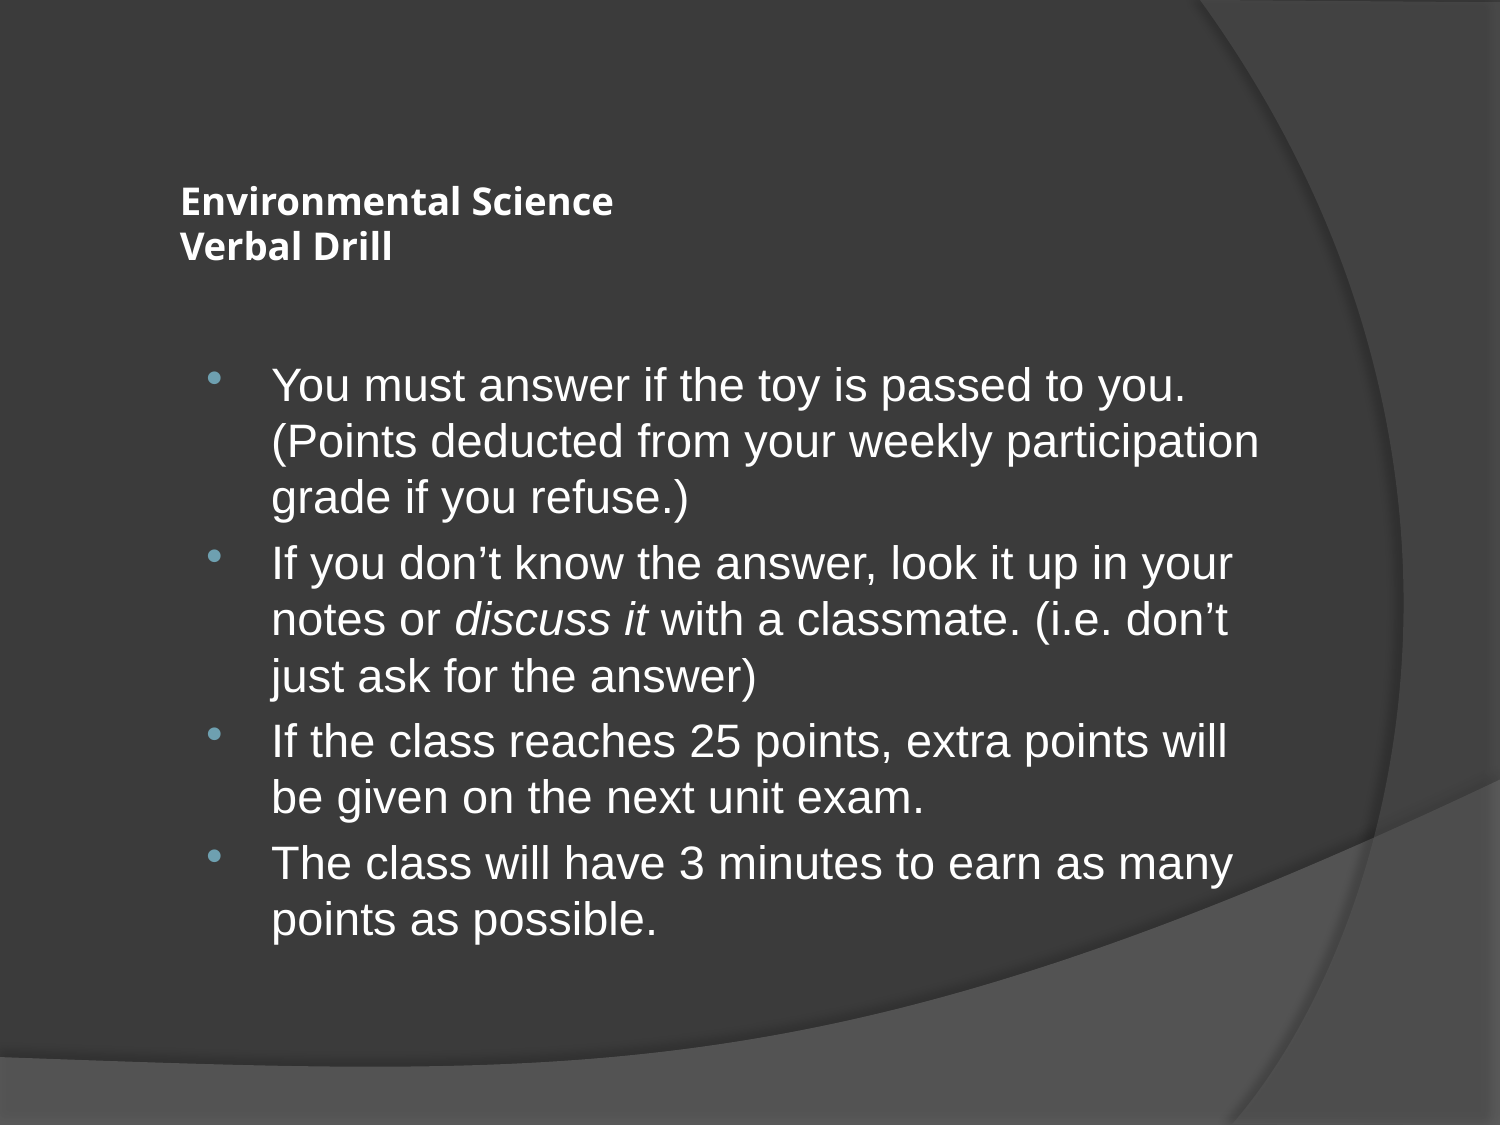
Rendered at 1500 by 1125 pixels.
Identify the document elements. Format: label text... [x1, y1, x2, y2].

list You must answer if the toy is passed to you. (Points deducted from your weekly participation grade if you refuse.) If you don’t know the answer, look it up in your notes or discuss it with a classmate. (i.e. don’t just ask for the answer) If the class reaches 25 points, extra points will be given on the next unit exam. The class will have 3 minutes to earn as many points as possible. [187, 281, 1289, 520]
title Environmental Science Verbal Drill [172, 169, 1288, 276]
